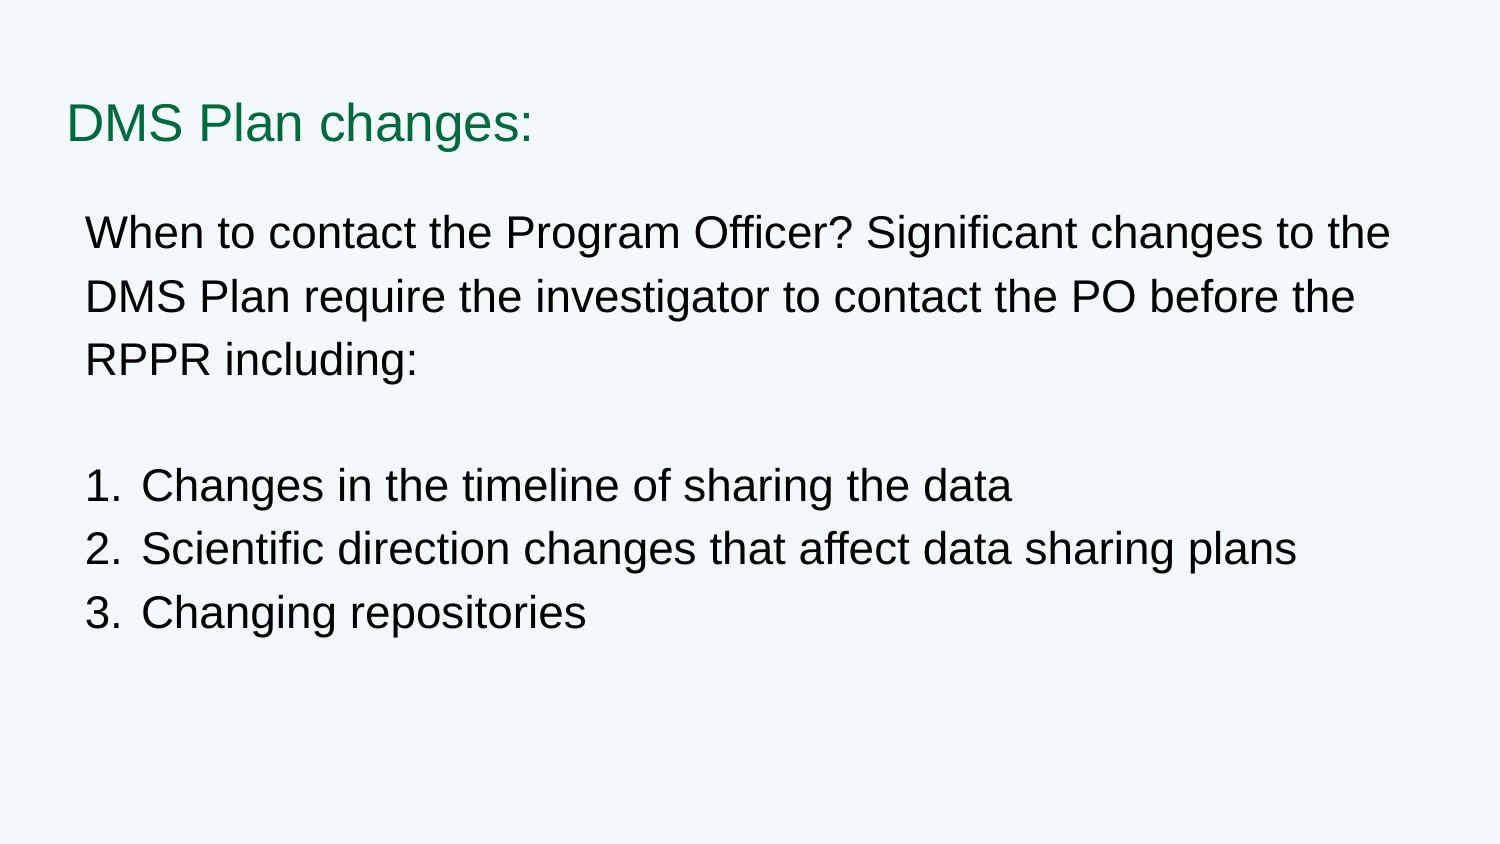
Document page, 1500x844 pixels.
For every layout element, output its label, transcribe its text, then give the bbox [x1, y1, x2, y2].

list When to contact the Program Officer? Significant changes to the DMS Plan require the investigator to contact the PO before the RPPR including: Changes in the timeline of sharing the data Scientific direction changes that affect data sharing plans Changing repositories [51, 179, 1449, 741]
title DMS Plan changes: [51, 72, 1449, 167]
